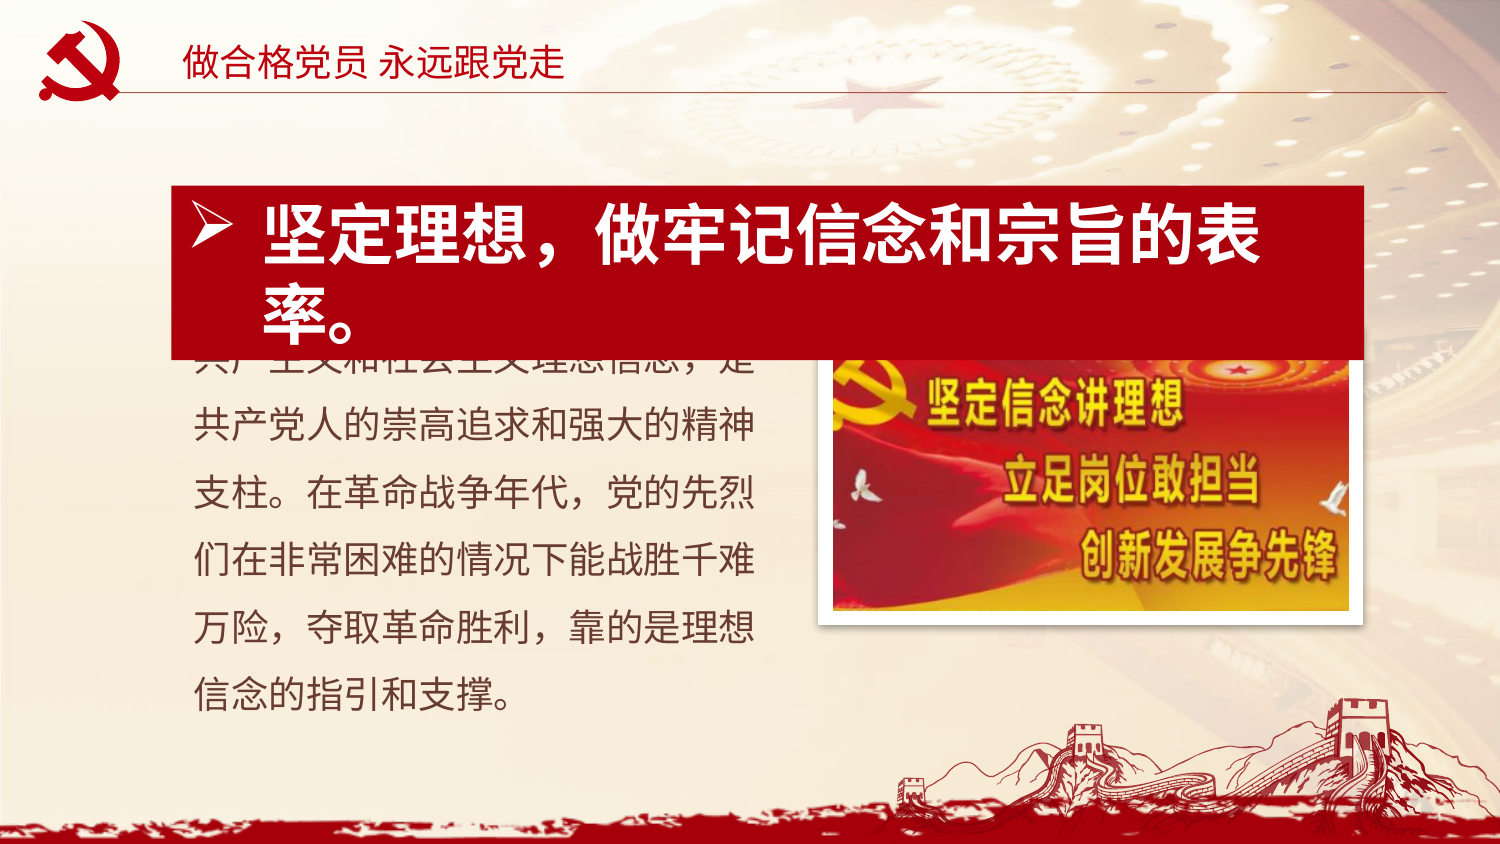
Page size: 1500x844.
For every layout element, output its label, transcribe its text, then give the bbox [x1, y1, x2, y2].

text_box 做合格党员 永远跟党走 [167, 32, 833, 115]
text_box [867, 698, 1500, 844]
text_box 坚定理想，做牢记信念和宗旨的表率。 [171, 185, 1365, 361]
text_box 共产主义和社会主义理想信念，是共产党人的崇高追求和强大的精神支柱。在革命战争年代，党的先烈们在非常困难的情况下能战胜千难万险，夺取革命胜利，靠的是理想信念的指引和支撑。 [178, 361, 786, 724]
picture [0, 0, 1500, 844]
